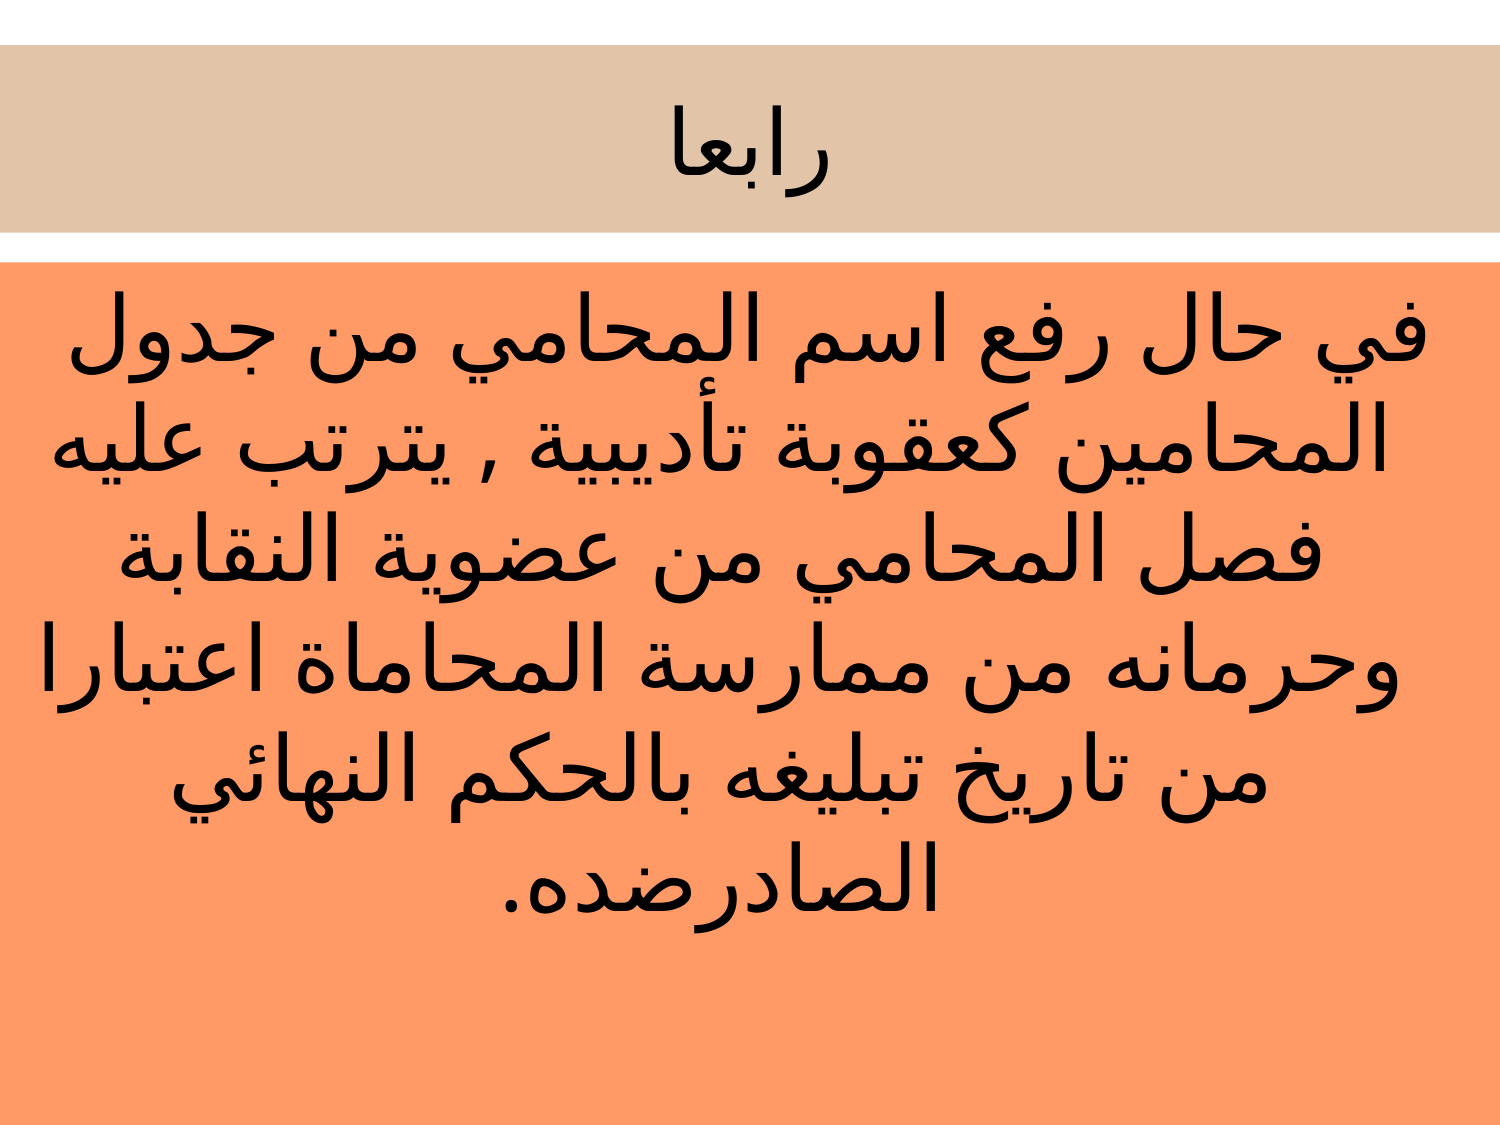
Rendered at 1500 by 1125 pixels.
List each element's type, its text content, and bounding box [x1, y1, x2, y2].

list في حال رفع اسم المحامي من جدول المحامين كعقوبة تأديبية , يترتب عليه فصل المحامي من عضوية النقابة وحرمانه من ممارسة المحاماة اعتبارا من تاريخ تبليغه بالحكم النهائي الصادرضده. [0, 262, 1500, 1125]
title رابعا [0, 45, 1500, 233]
